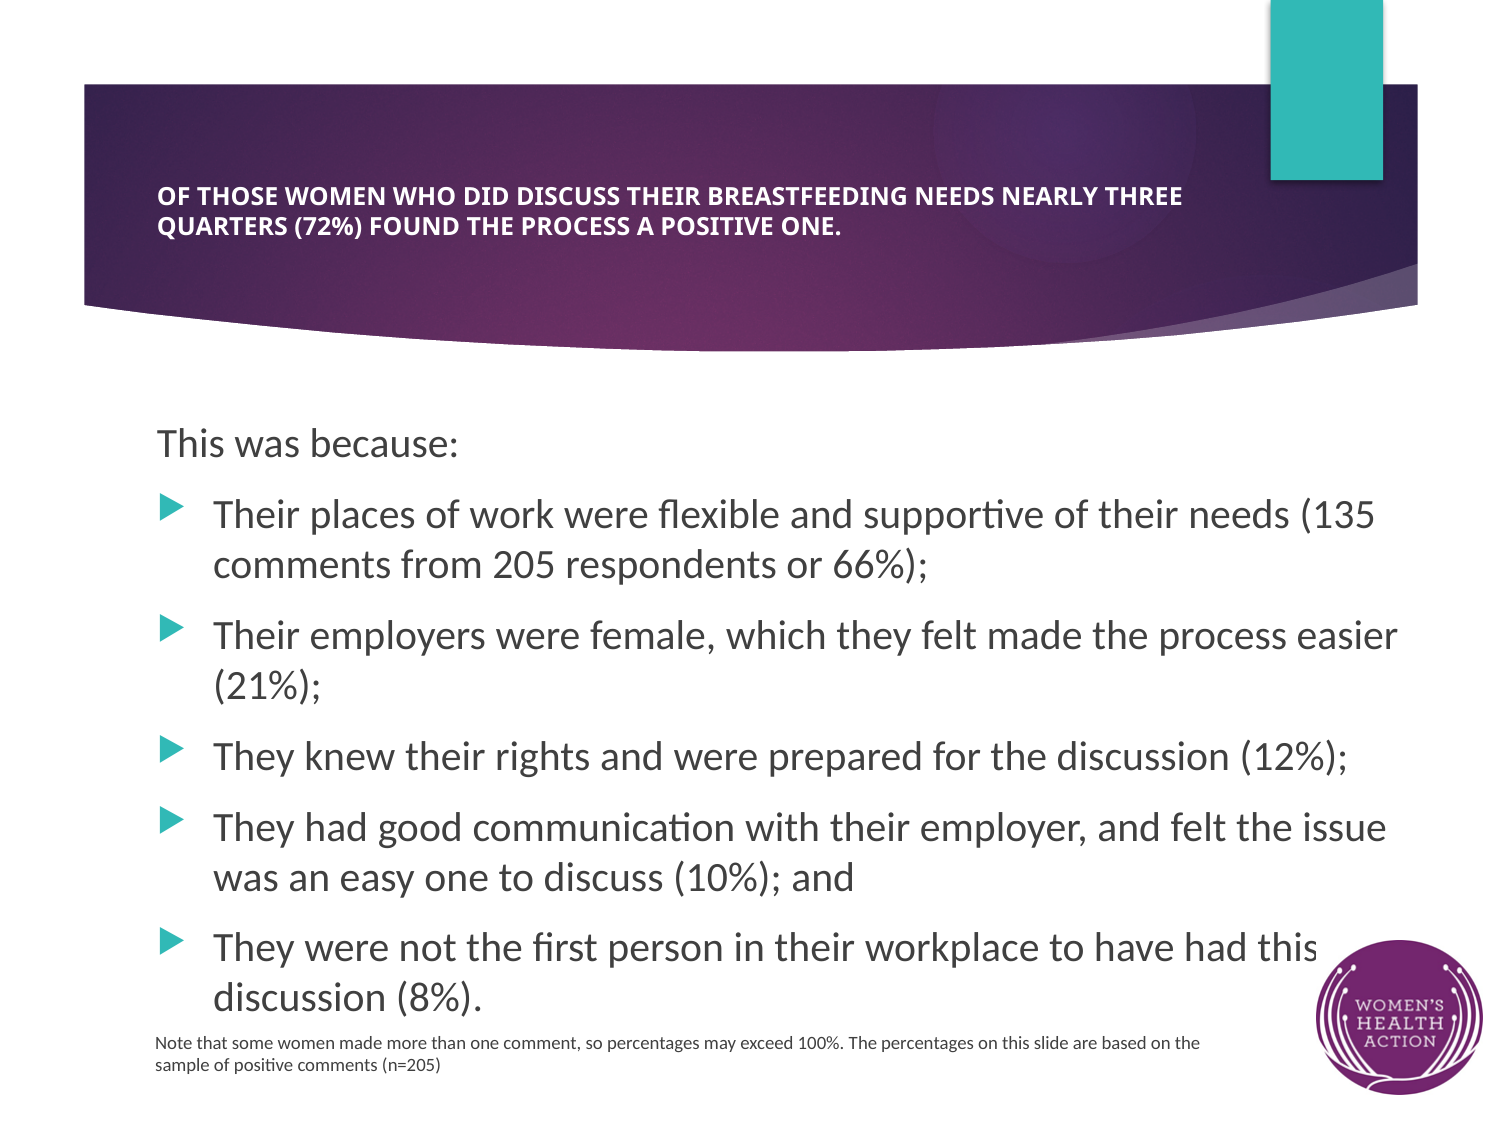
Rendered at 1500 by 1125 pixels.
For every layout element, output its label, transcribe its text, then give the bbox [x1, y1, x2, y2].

list This was because: Their places of work were flexible and supportive of their needs (135 comments from 205 respondents or 66%); Their employers were female, which they felt made the process easier (21%); They knew their rights and were prepared for the discussion (12%); They had good communication with their employer, and felt the issue was an easy one to discuss (10%); and They were not the first person in their workplace to have had this discussion (8%). [141, 408, 1424, 988]
text_box Note that some women made more than one comment, so percentages may exceed 100%. The percentages on this slide are based on the sample of positive comments (n=205) [140, 1023, 1239, 1083]
title Of those women who did discuss their breastfeeding needs nearly three quarters (72%) found the process a positive one. [141, 172, 1239, 290]
picture [1316, 940, 1484, 1095]
